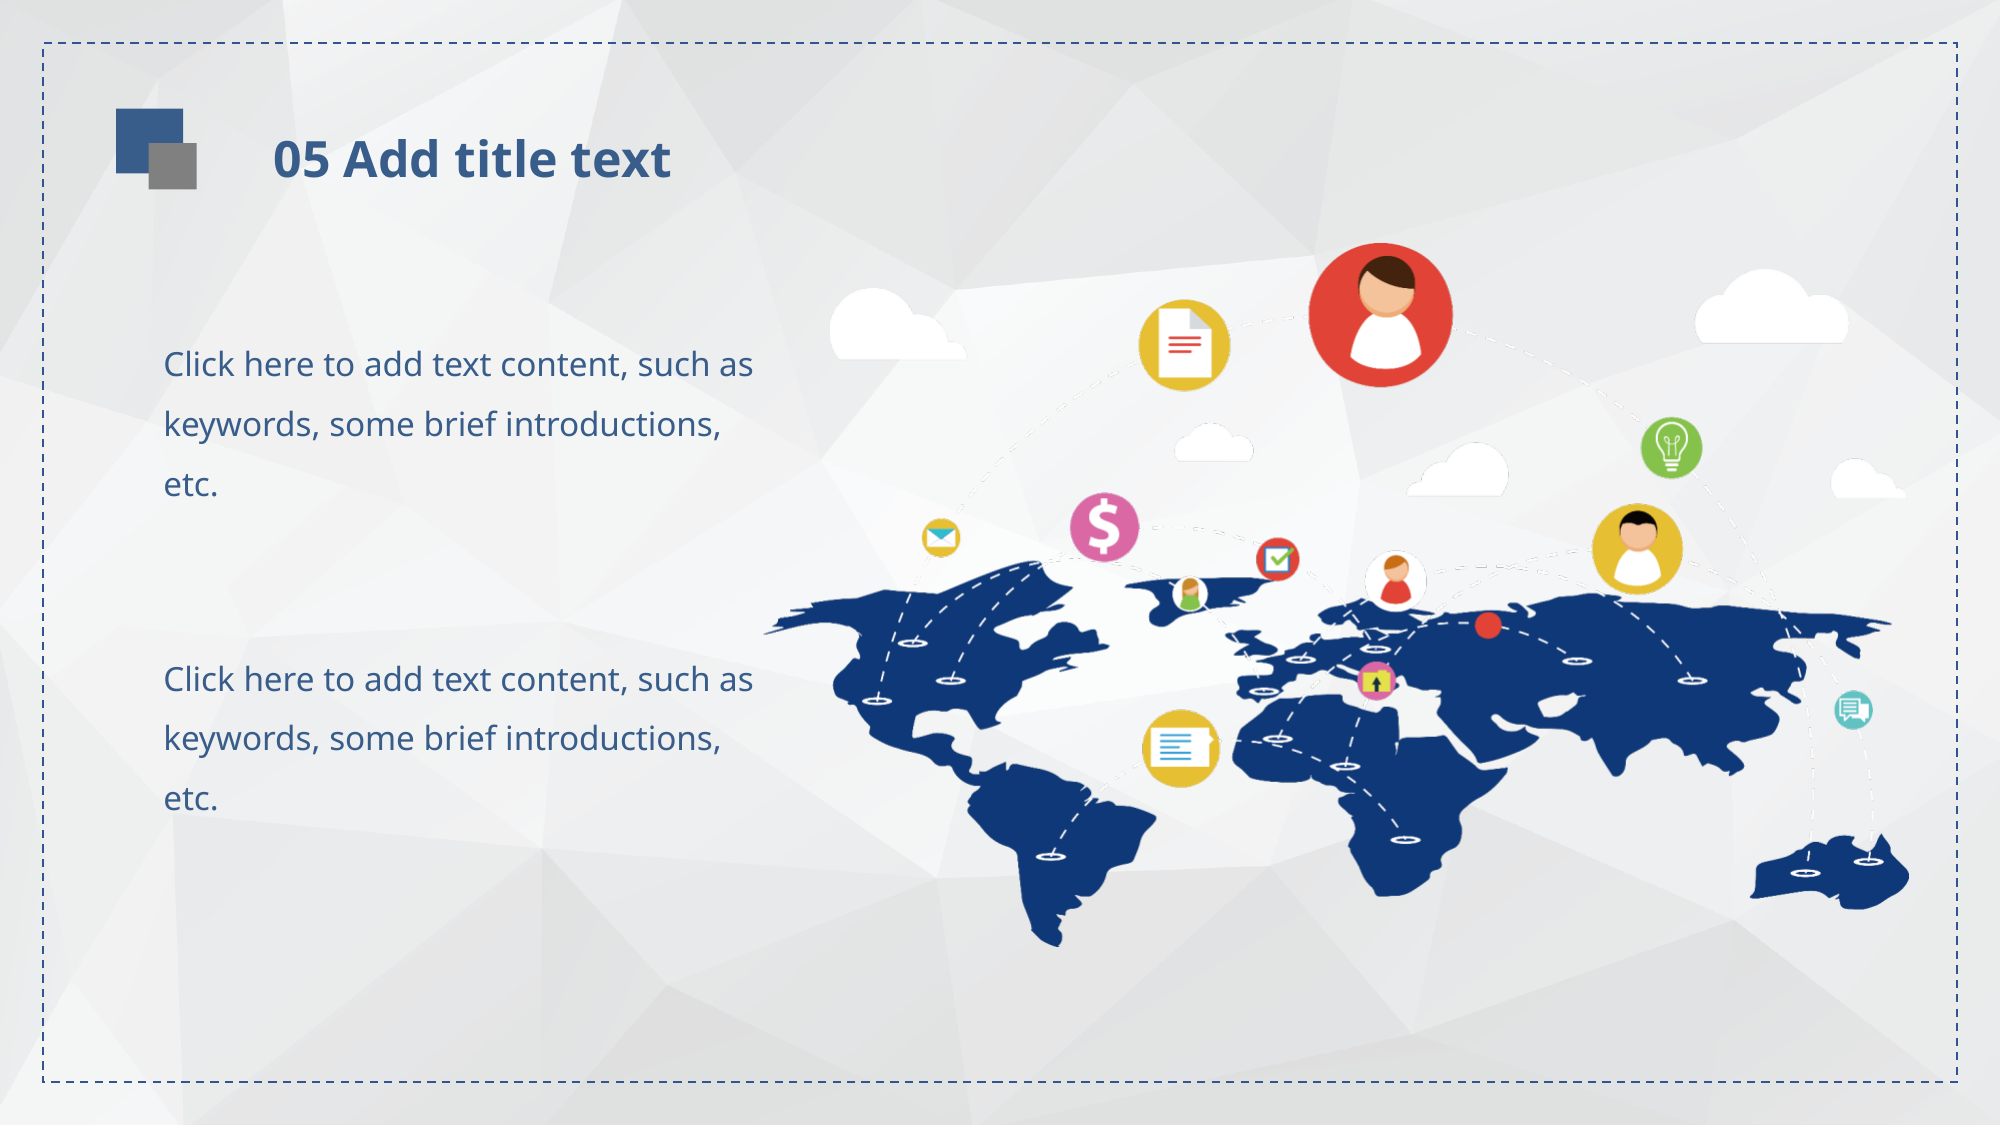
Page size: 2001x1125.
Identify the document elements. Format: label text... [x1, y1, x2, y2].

text_box Click here to add text content, such as keywords, some brief introductions, etc. [148, 630, 763, 825]
text_box 05 Add title text [220, 120, 725, 196]
picture [0, 0, 2000, 1125]
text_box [116, 108, 197, 190]
text_box Click here to add text content, such as keywords, some brief introductions, etc. [148, 315, 763, 511]
